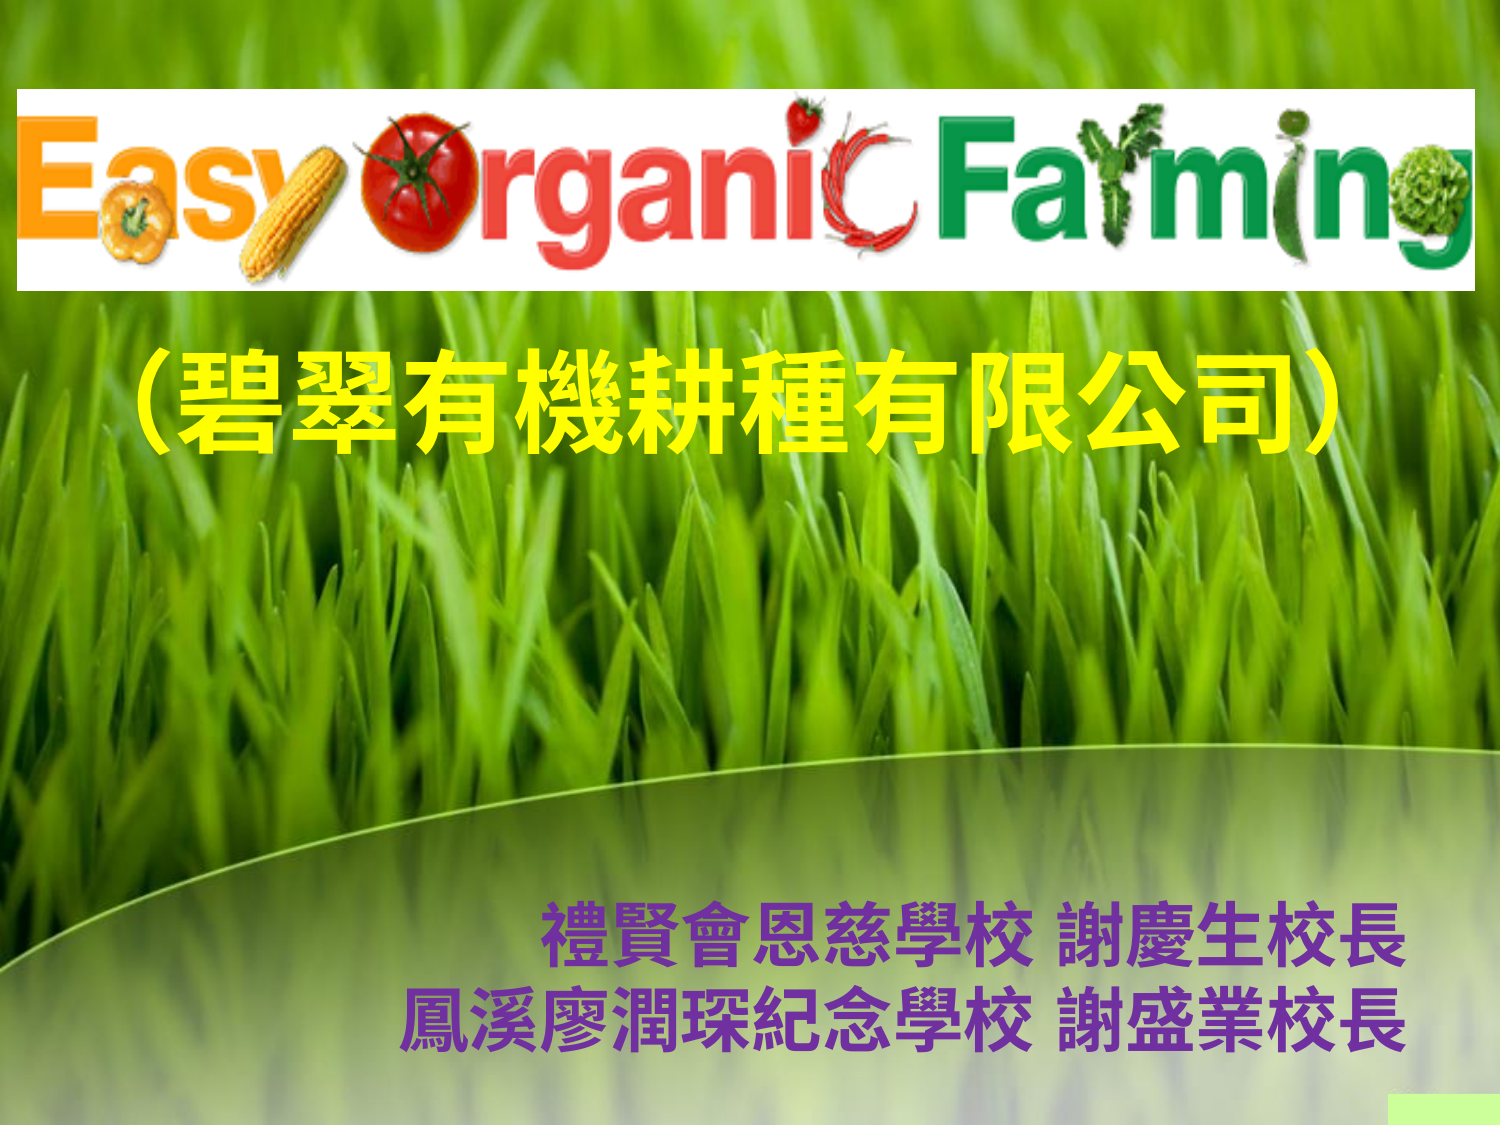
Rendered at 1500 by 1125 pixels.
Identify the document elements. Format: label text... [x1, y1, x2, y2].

text_box [1387, 1093, 1500, 1125]
text_box （碧翠有機耕種有限公司） [17, 325, 1459, 477]
picture [0, 0, 1500, 1125]
title 禮賢會恩慈學校 謝慶生校長 鳳溪廖潤琛紀念學校 謝盛業校長 [336, 904, 1424, 1047]
